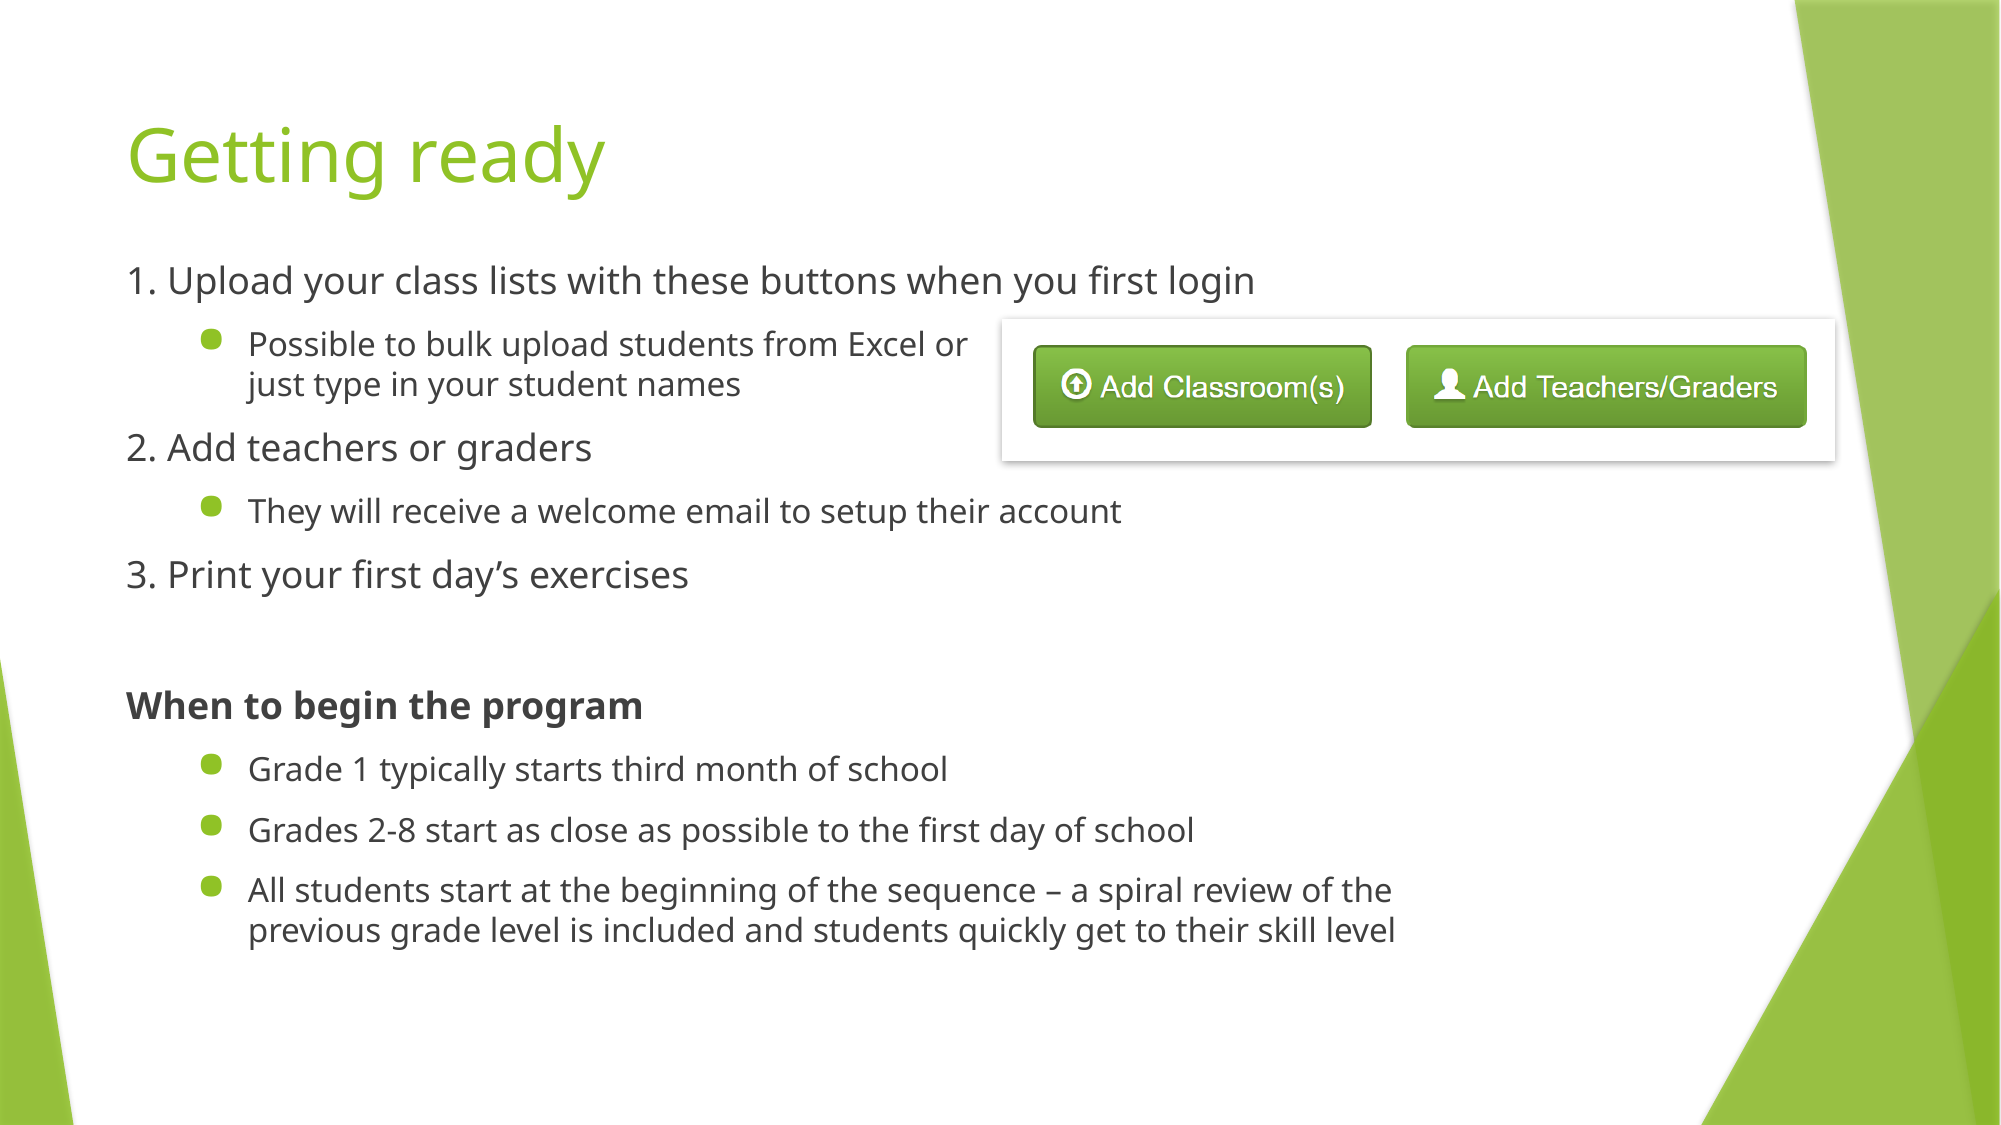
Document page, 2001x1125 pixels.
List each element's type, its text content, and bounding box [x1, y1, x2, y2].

picture [1016, 333, 1821, 447]
title Getting ready [111, 99, 1522, 249]
list 1. Upload your class lists with these buttons when you first login Possible to bulk upload students from Excel or just type in your student names 2. Add teachers or graders They will receive a welcome email to setup their account 3. Print your first day’s exercises When to begin the program Grade 1 typically starts third month of school Grades 2-8 start as close as possible to the first day of school All students start at the beginning of the sequence – a spiral review of the previous grade level is included and students quickly get to their skill level [111, 249, 1522, 991]
